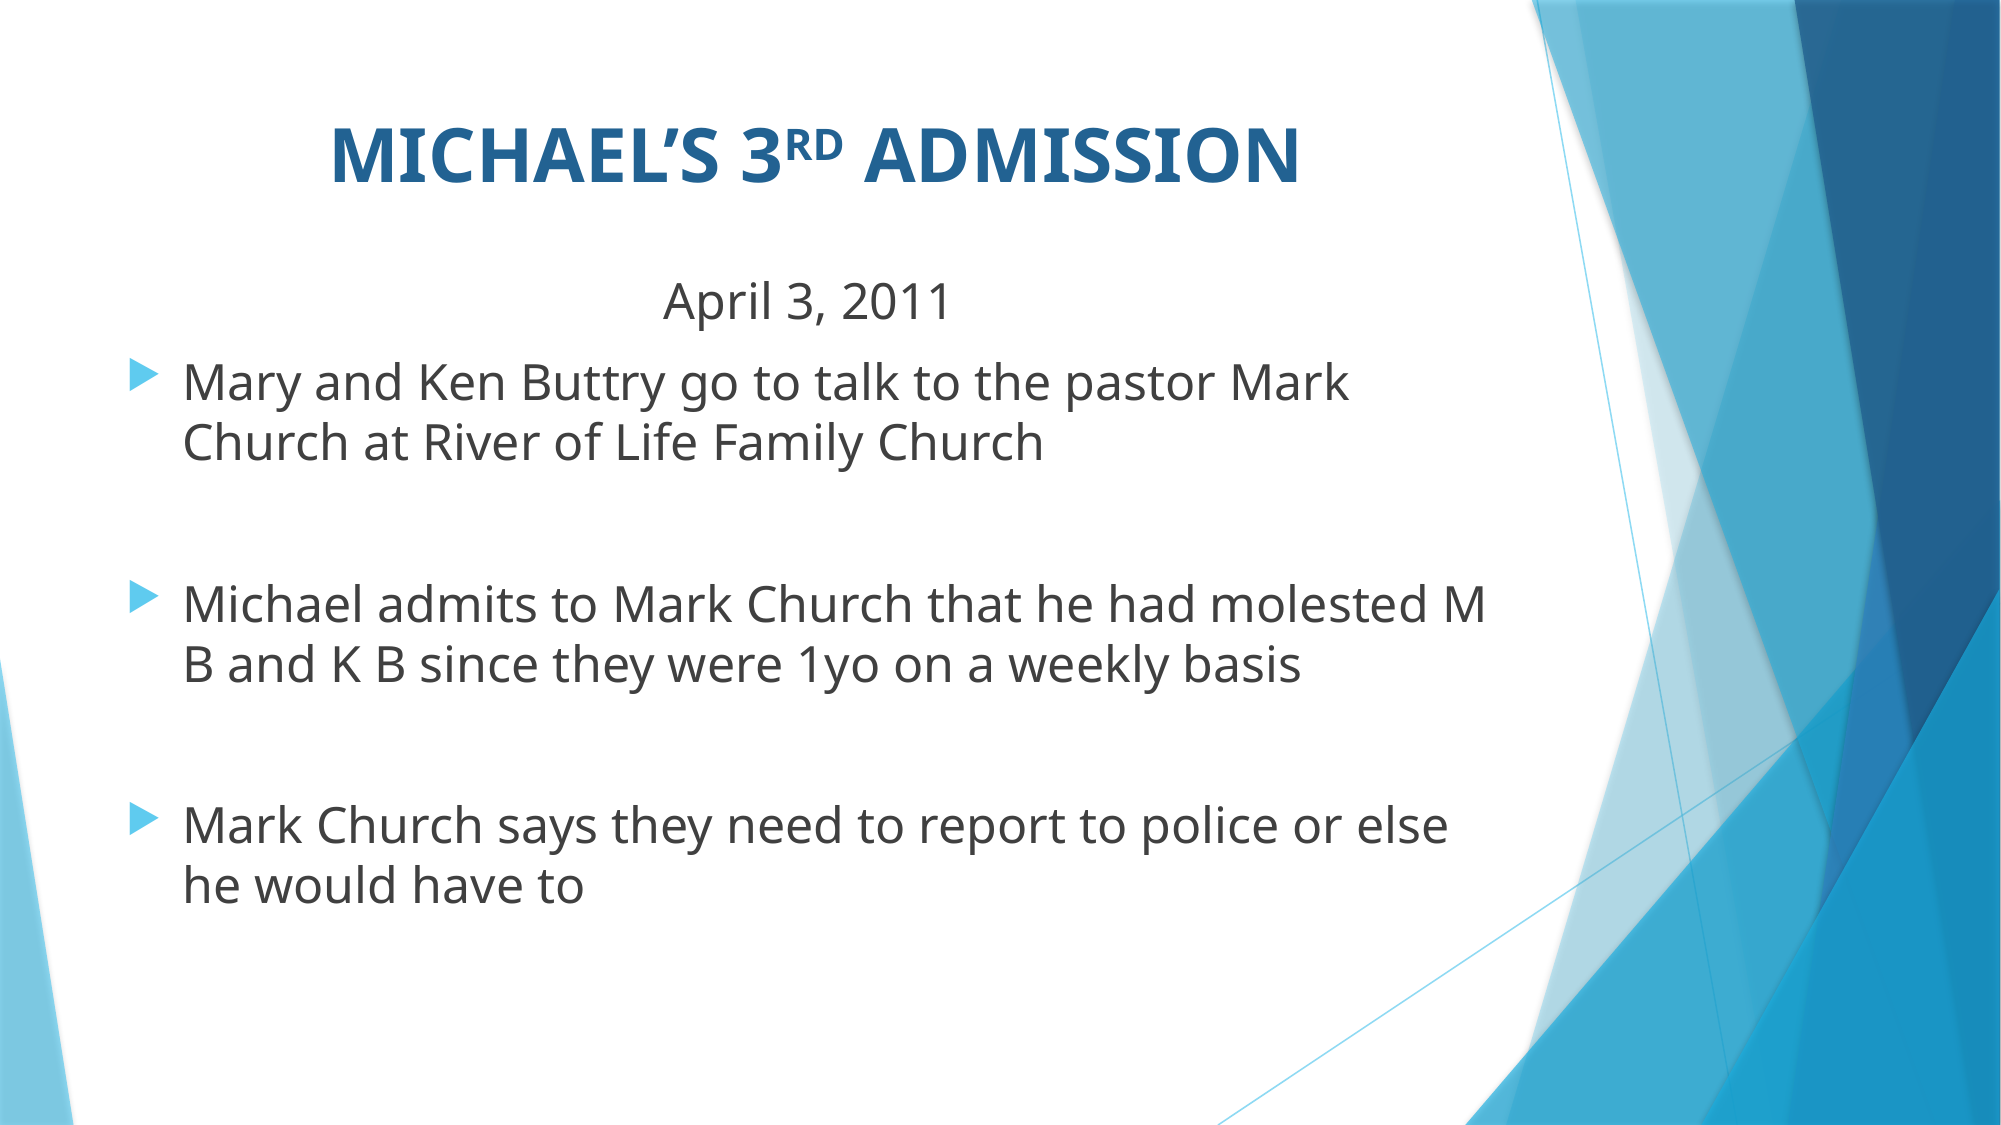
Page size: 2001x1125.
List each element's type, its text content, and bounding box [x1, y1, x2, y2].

title MICHAEL’S 3RD ADMISSION [111, 99, 1522, 262]
list April 3, 2011 Mary and Ken Buttry go to talk to the pastor Mark Church at River of Life Family Church Michael admits to Mark Church that he had molested M B and K B since they were 1yo on a weekly basis Mark Church says they need to report to police or else he would have to [111, 262, 1522, 1040]
